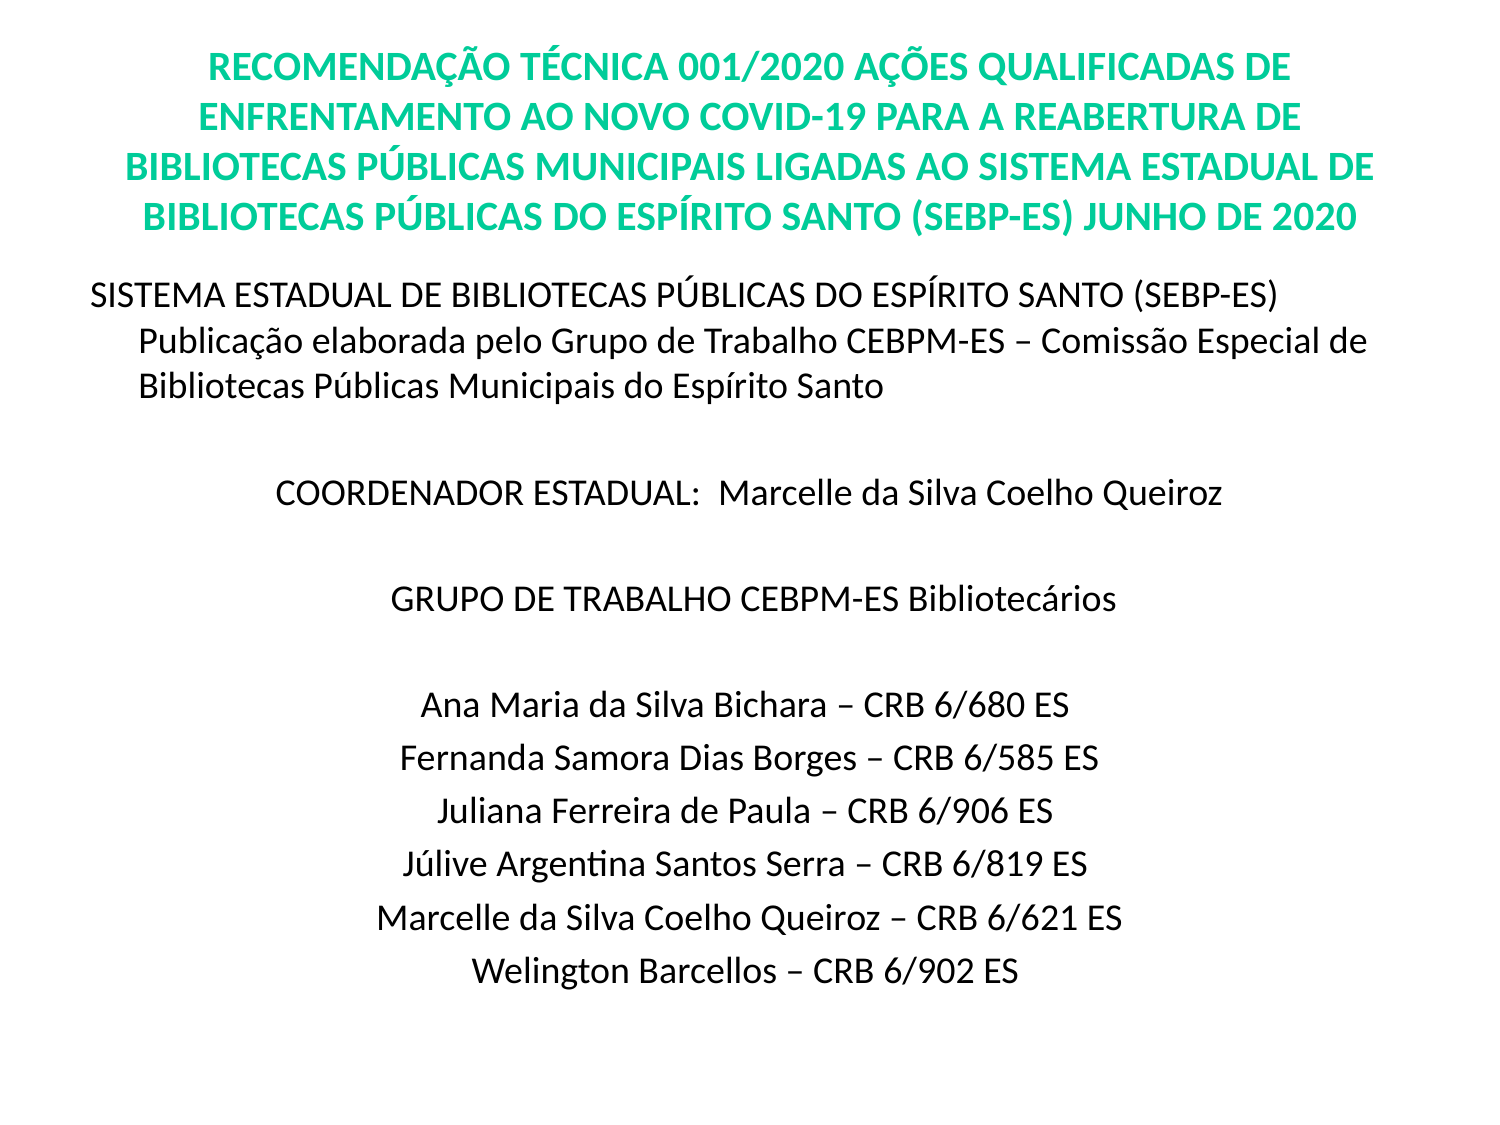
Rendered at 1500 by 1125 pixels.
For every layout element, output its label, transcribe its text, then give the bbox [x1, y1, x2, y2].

title RECOMENDAÇÃO TÉCNICA 001/2020 AÇÕES QUALIFICADAS DE ENFRENTAMENTO AO NOVO COVID-19 PARA A REABERTURA DE BIBLIOTECAS PÚBLICAS MUNICIPAIS LIGADAS AO SISTEMA ESTADUAL DE BIBLIOTECAS PÚBLICAS DO ESPÍRITO SANTO (SEBP-ES) JUNHO DE 2020 [75, 45, 1425, 233]
list SISTEMA ESTADUAL DE BIBLIOTECAS PÚBLICAS DO ESPÍRITO SANTO (SEBP-ES) Publicação elaborada pelo Grupo de Trabalho CEBPM-ES – Comissão Especial de Bibliotecas Públicas Municipais do Espírito Santo COORDENADOR ESTADUAL: Marcelle da Silva Coelho Queiroz GRUPO DE TRABALHO CEBPM-ES Bibliotecários Ana Maria da Silva Bichara – CRB 6/680 ES Fernanda Samora Dias Borges – CRB 6/585 ES Juliana Ferreira de Paula – CRB 6/906 ES Júlive Argentina Santos Serra – CRB 6/819 ES Marcelle da Silva Coelho Queiroz – CRB 6/621 ES Welington Barcellos – CRB 6/902 ES [75, 262, 1425, 1005]
